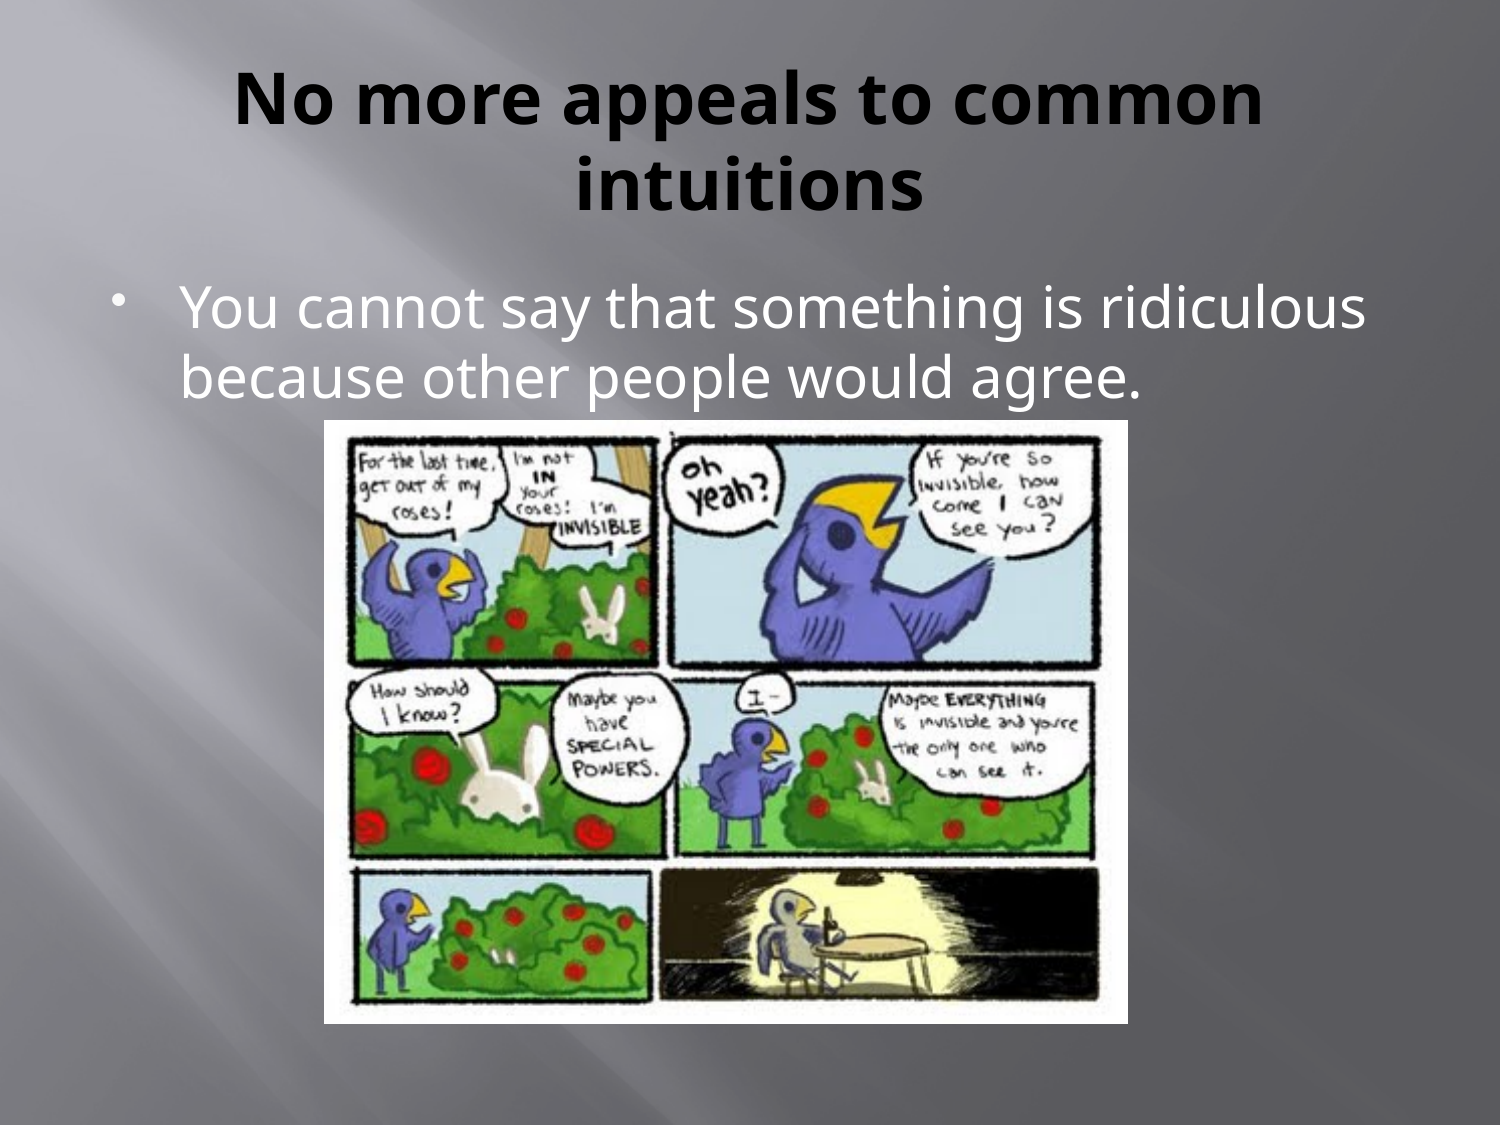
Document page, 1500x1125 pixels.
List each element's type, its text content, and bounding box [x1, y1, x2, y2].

title No more appeals to common intuitions [75, 45, 1425, 233]
picture [324, 420, 1129, 1024]
list You cannot say that something is ridiculous because other people would agree. [74, 262, 1426, 1036]
